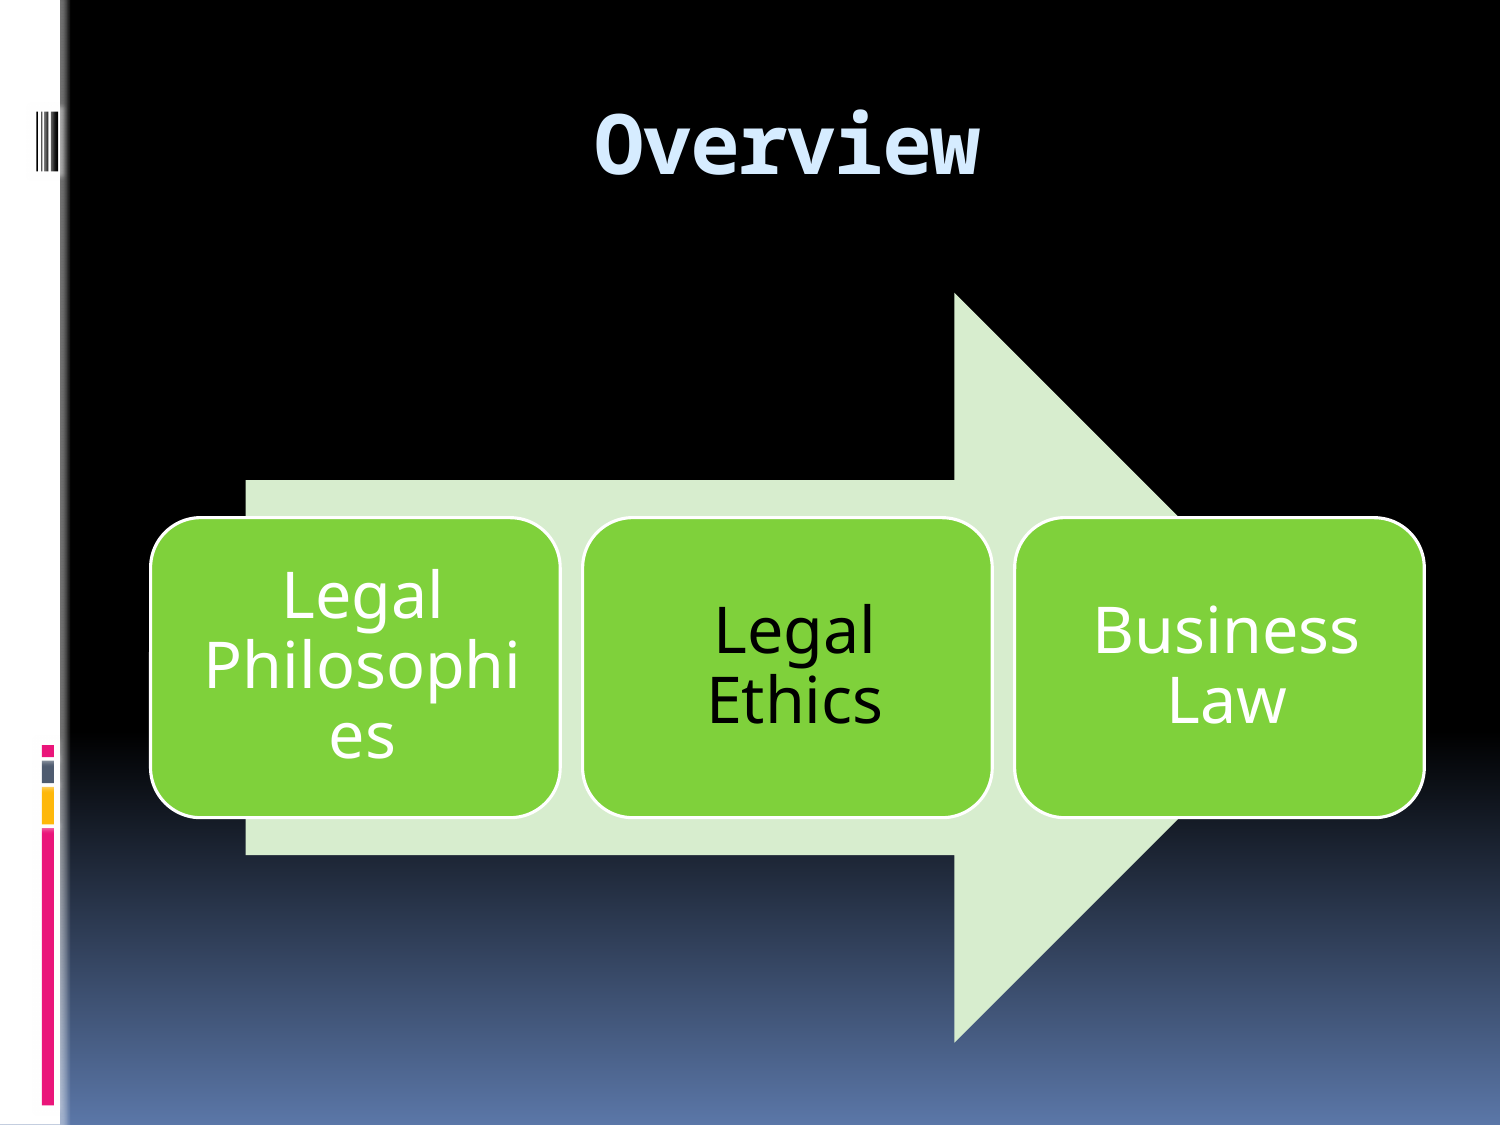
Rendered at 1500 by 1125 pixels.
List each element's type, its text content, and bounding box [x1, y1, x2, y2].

title Overview [150, 83, 1425, 234]
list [149, 292, 1426, 1044]
